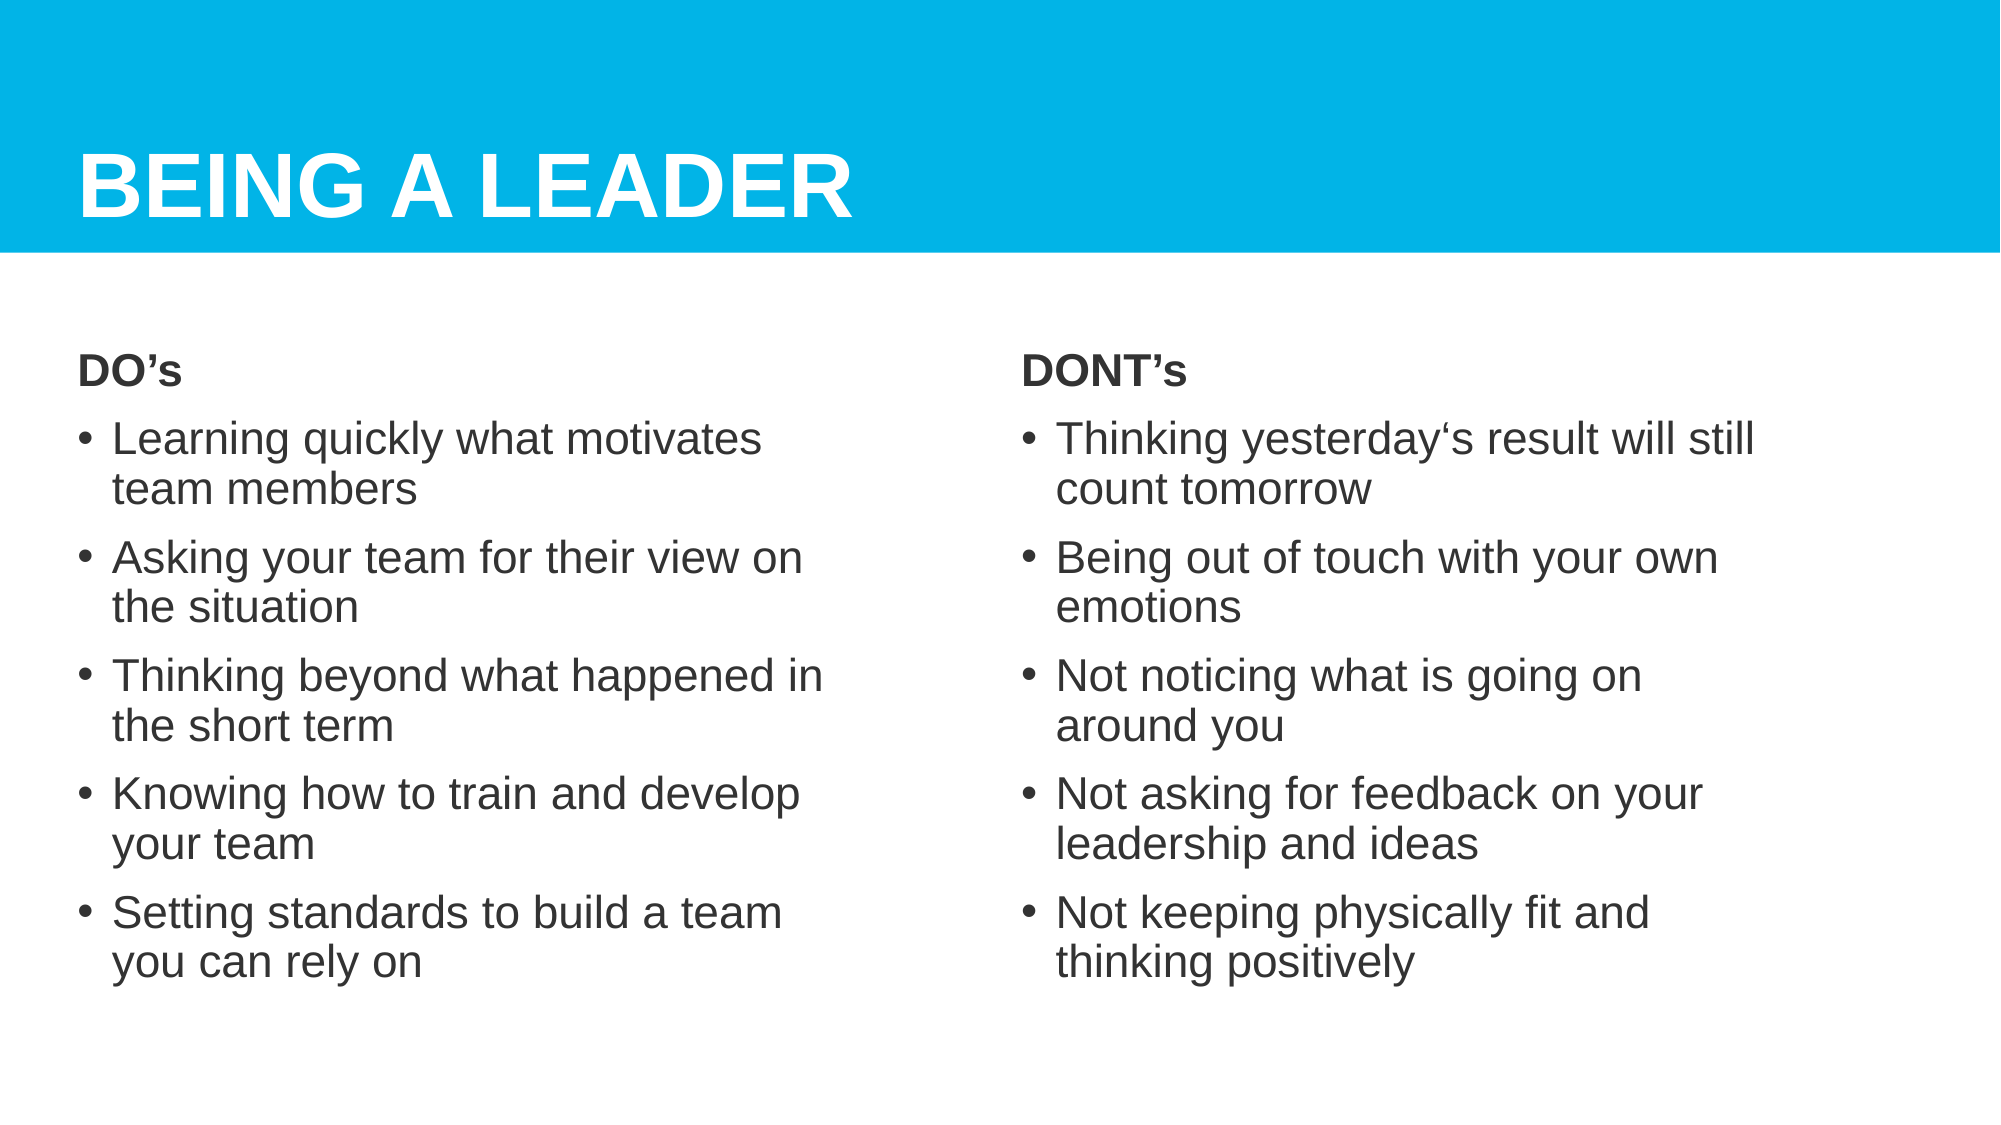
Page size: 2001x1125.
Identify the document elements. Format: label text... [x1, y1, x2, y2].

title Being a leader [62, 0, 1950, 253]
text_box DONT’s Thinking yesterday‘s result will still count tomorrow Being out of touch with your own emotions Not noticing what is going on around you Not asking for feedback on your leadership and ideas Not keeping physically fit and thinking positively [1006, 338, 1810, 1001]
list DO’s Learning quickly what motivates team members Asking your team for their view on the situation Thinking beyond what happened in the short term Knowing how to train and develop your team Setting standards to build a team you can rely on [62, 338, 866, 1001]
